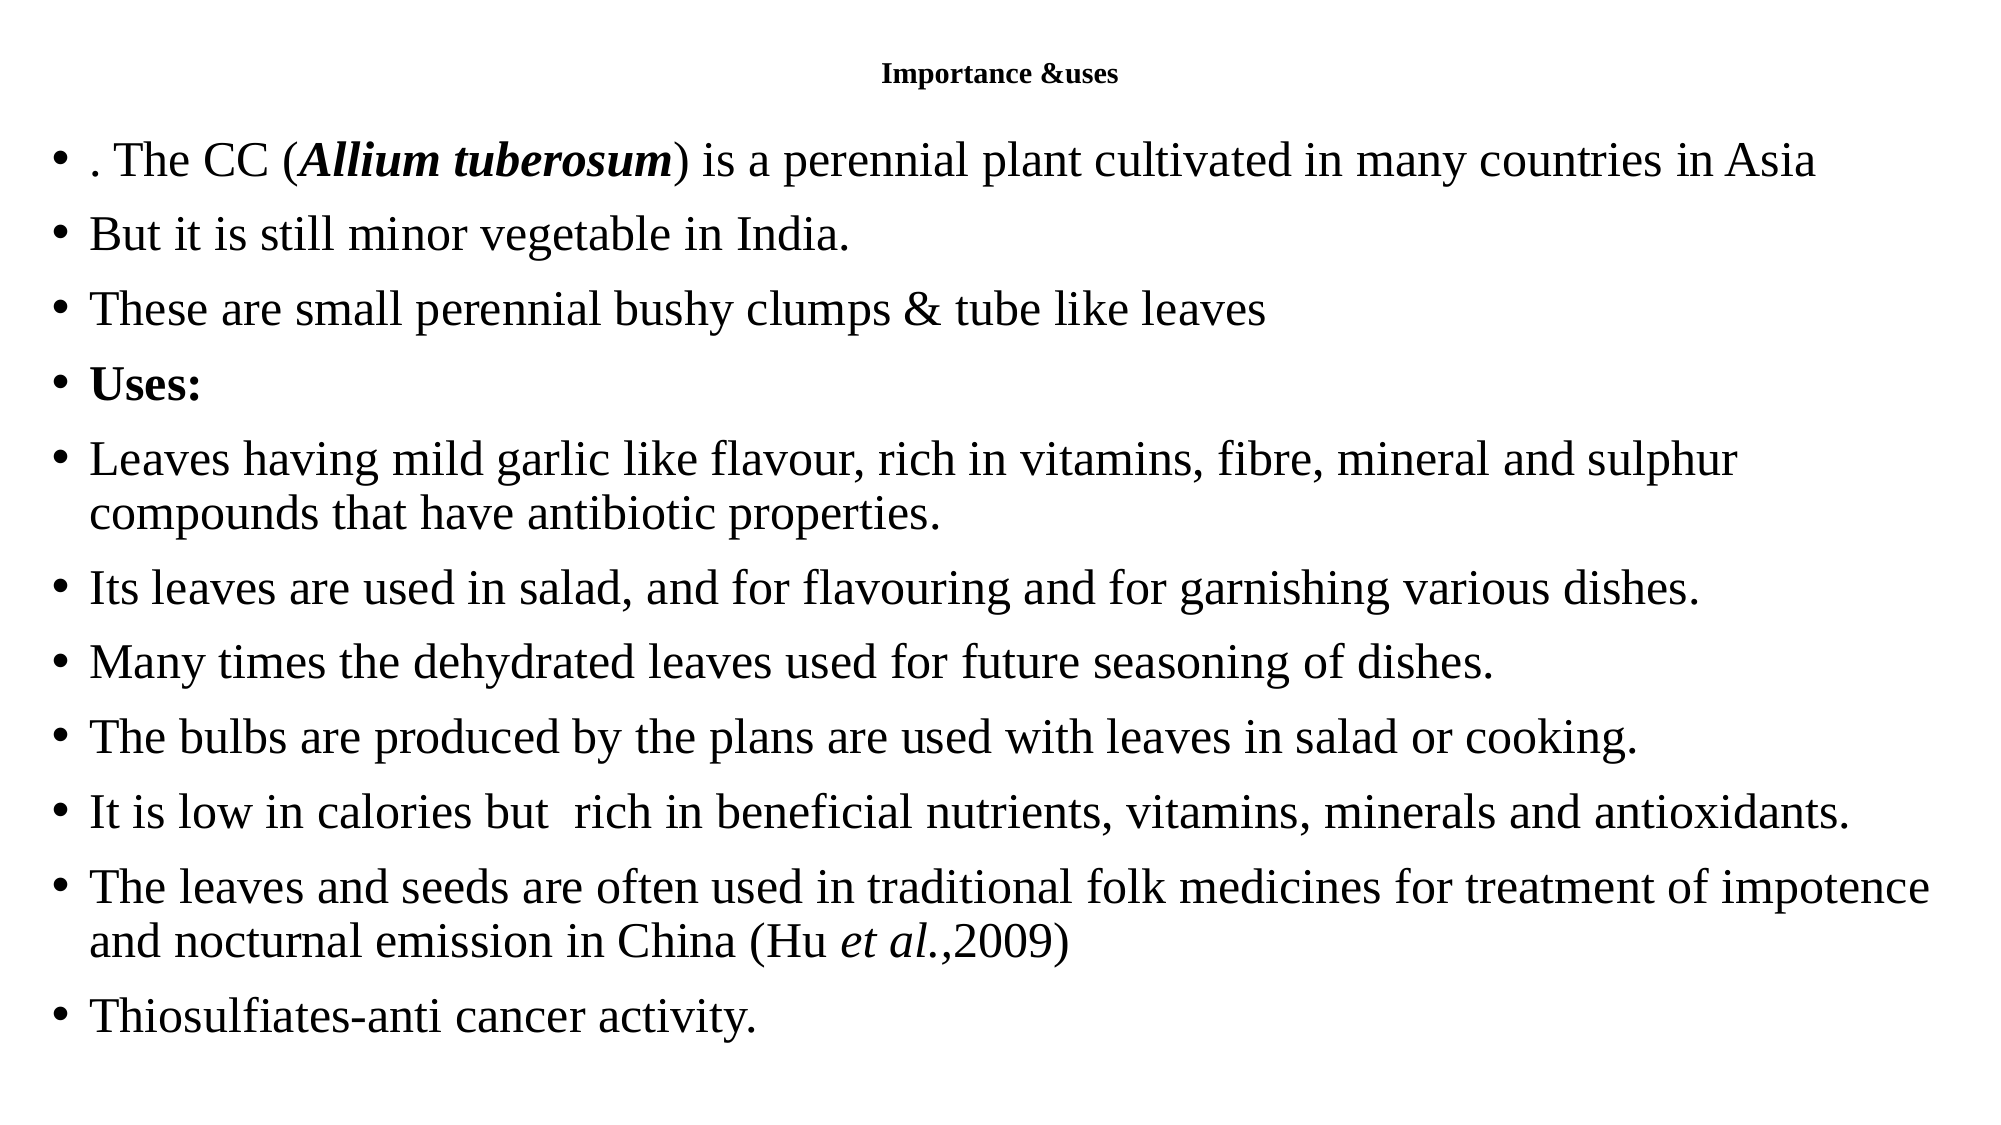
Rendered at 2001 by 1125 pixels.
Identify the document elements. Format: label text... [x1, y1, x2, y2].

list . The CC (Allium tuberosum) is a perennial plant cultivated in many countries in Asia But it is still minor vegetable in India. These are small perennial bushy clumps & tube like leaves Uses: Leaves having mild garlic like flavour, rich in vitamins, fibre, mineral and sulphur compounds that have antibiotic properties. Its leaves are used in salad, and for flavouring and for garnishing various dishes. Many times the dehydrated leaves used for future seasoning of dishes. The bulbs are produced by the plans are used with leaves in salad or cooking. It is low in calories but rich in beneficial nutrients, vitamins, minerals and antioxidants. The leaves and seeds are often used in traditional folk medicines for treatment of impotence and nocturnal emission in China (Hu et al.,2009) Thiosulfiates-anti cancer activity. [36, 125, 1965, 1125]
title Importance &uses [154, 50, 1846, 99]
